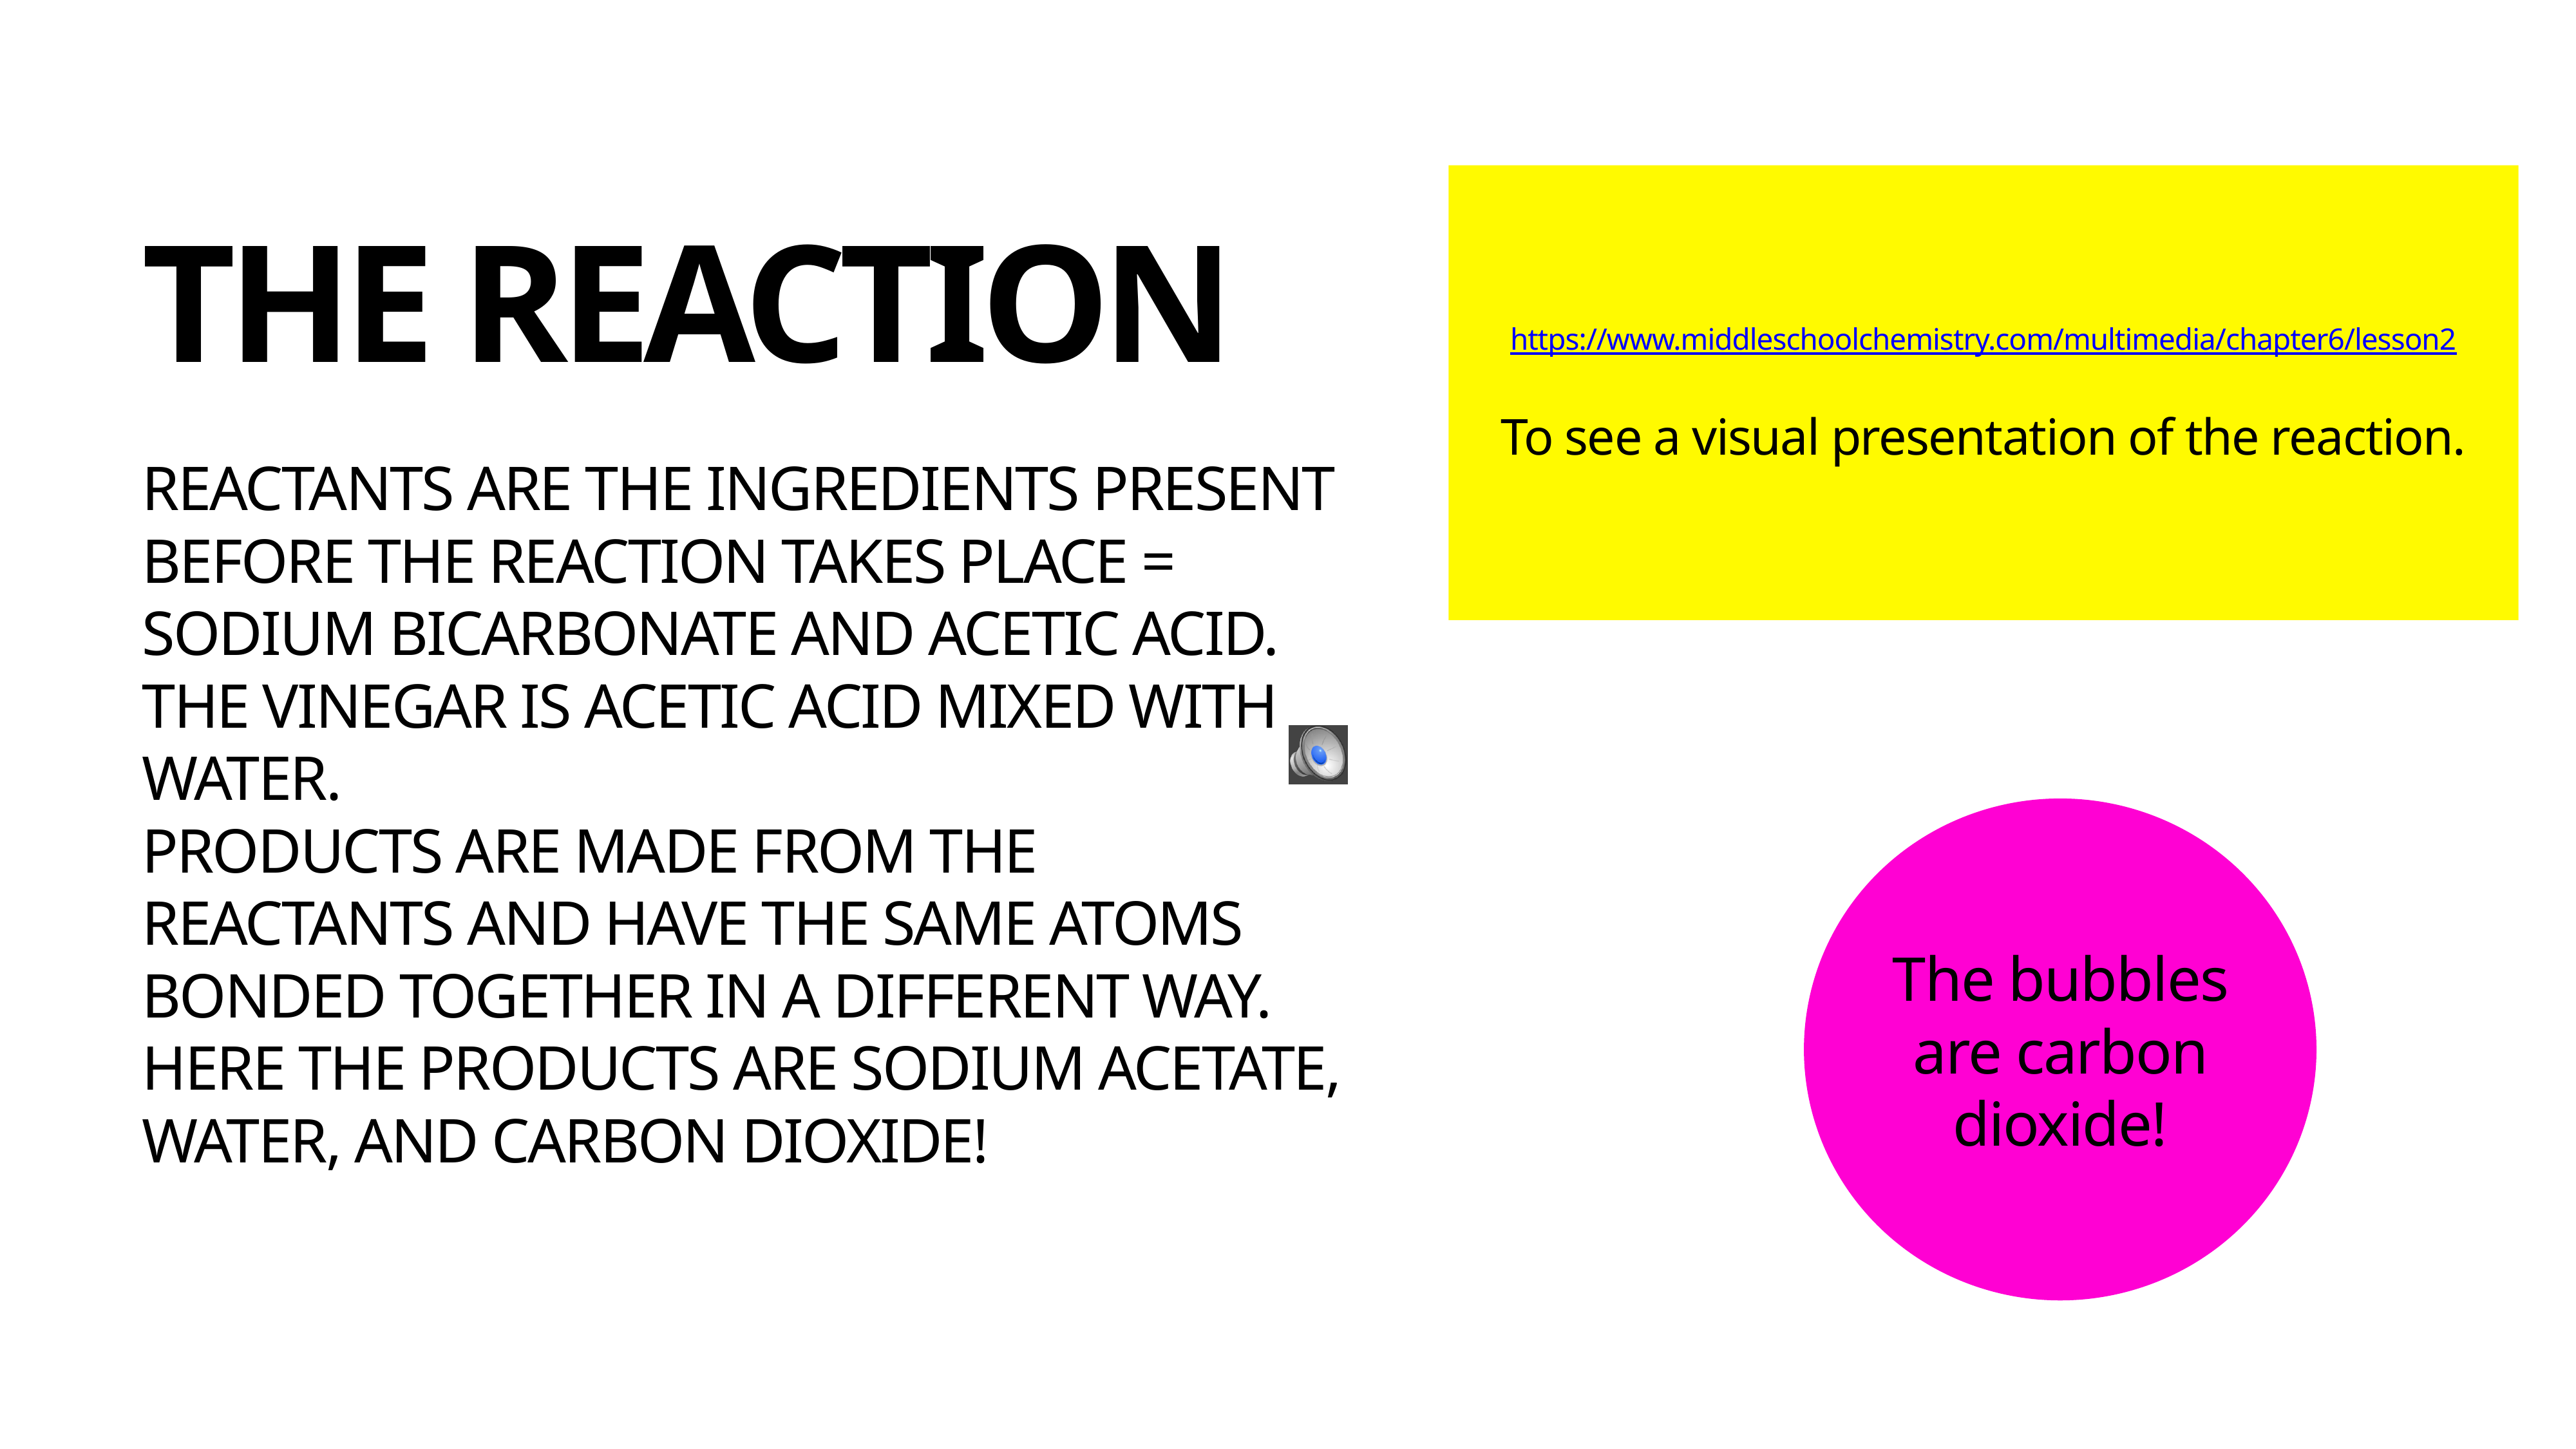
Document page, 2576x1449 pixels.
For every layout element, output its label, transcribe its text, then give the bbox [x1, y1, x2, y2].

text_box The bubbles are carbon dioxide! [1804, 798, 2317, 1301]
title The reaction [136, 171, 1347, 399]
picture [1287, 724, 1349, 785]
text_box https://www.middleschoolchemistry.com/multimedia/chapter6/lesson2 To see a visual presentation of the reaction. [1448, 165, 2519, 620]
list Reactants are the ingredients present before the reaction takes place = sodium bicarbonate and acetic acid. The vinegar is acetic acid mixed with water. Products are made from the reactants and have the same atoms bonded together in a different way. Here the products are sodium acetate, water, and carbon dioxide! [136, 444, 1347, 1316]
